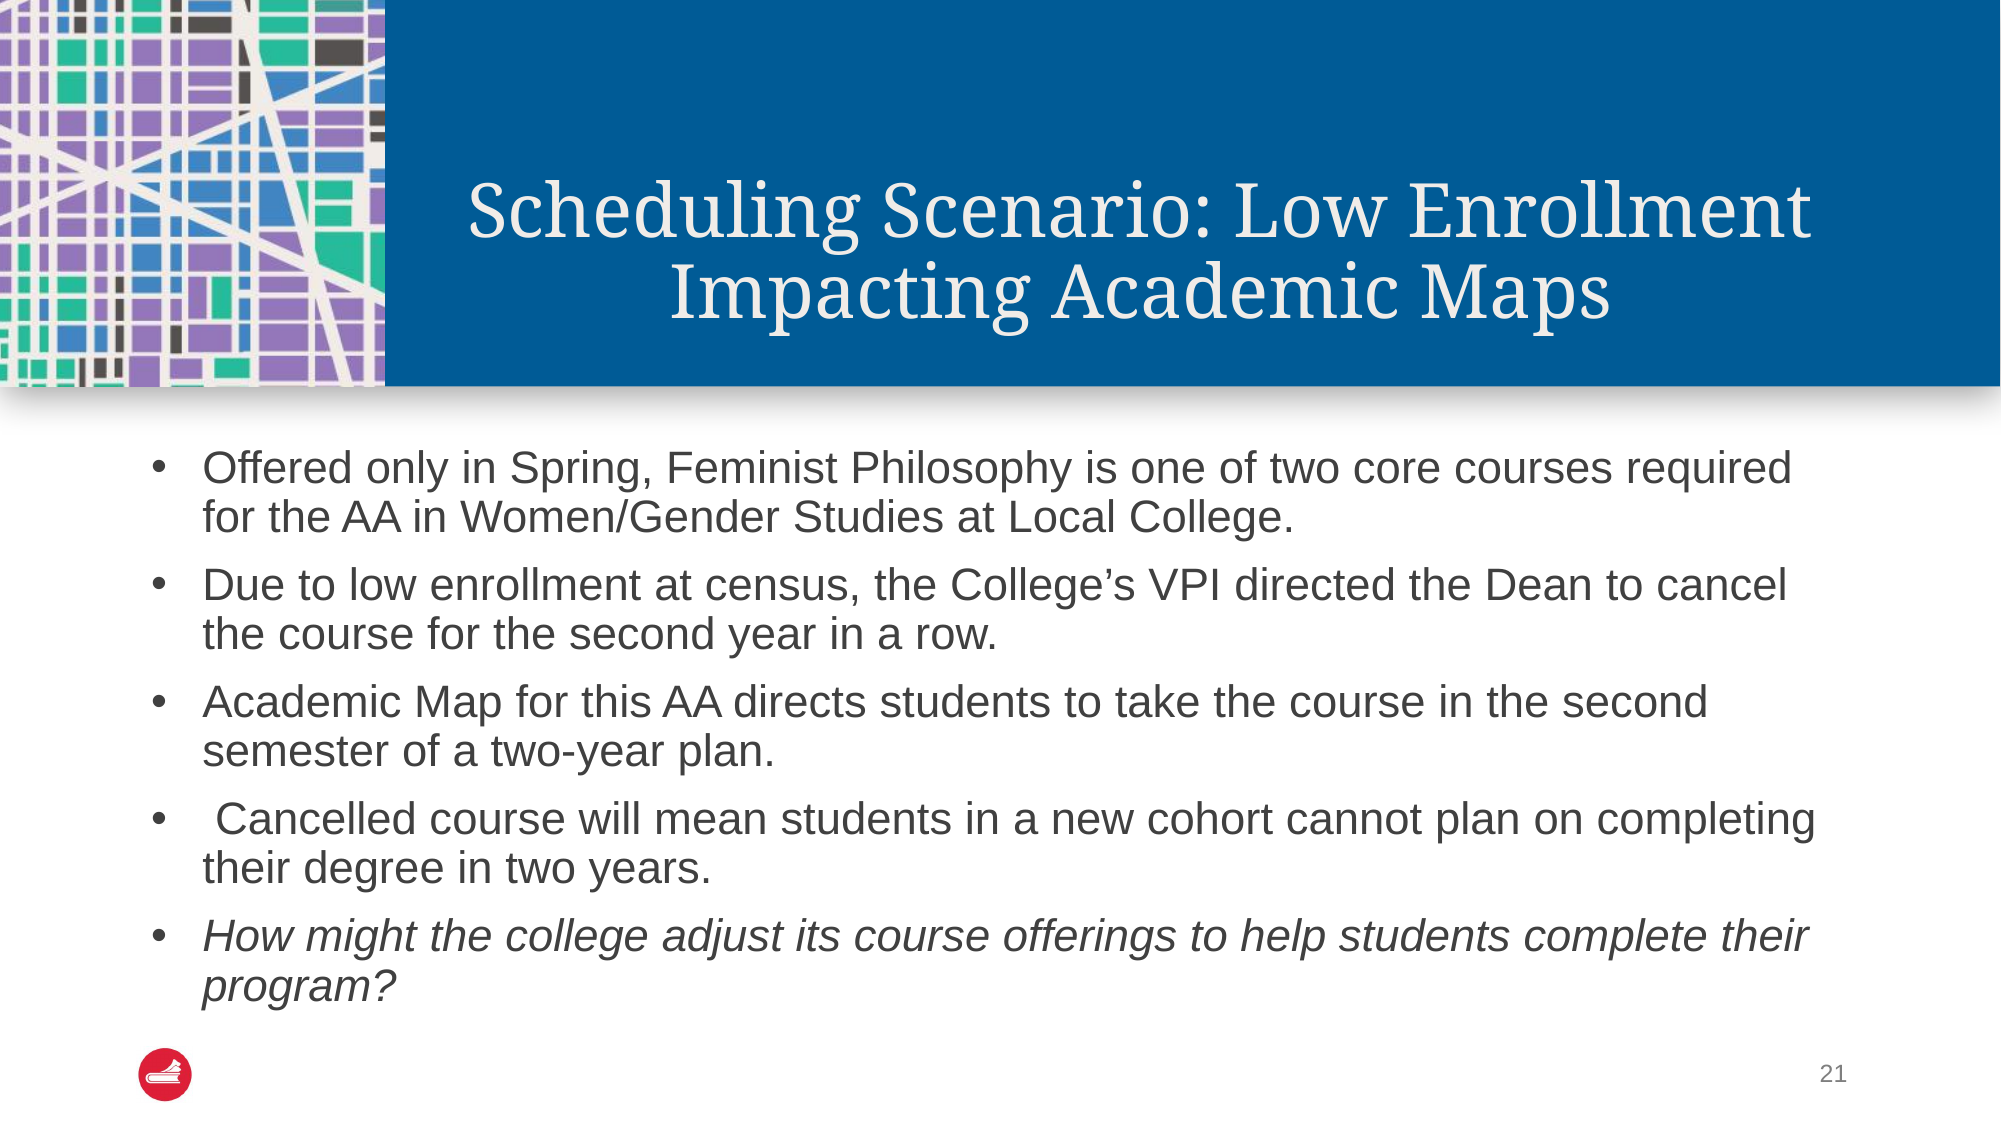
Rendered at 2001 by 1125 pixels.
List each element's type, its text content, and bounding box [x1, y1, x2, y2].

slide_number 21 [1712, 1042, 1863, 1103]
title Scheduling Scenario: Low Enrollment Impacting Academic Maps [420, 66, 1863, 343]
picture [0, 0, 385, 387]
list Offered only in Spring, Feminist Philosophy is one of two core courses required for the AA in Women/Gender Studies at Local College. Due to low enrollment at census, the College’s VPI directed the Dean to cancel the course for the second year in a row. Academic Map for this AA directs students to take the course in the second semester of a two-year plan. Cancelled course will mean students in a new cohort cannot plan on completing their degree in two years. How might the college adjust its course offerings to help students complete their program? [136, 436, 1863, 1023]
picture [136, 1046, 193, 1103]
